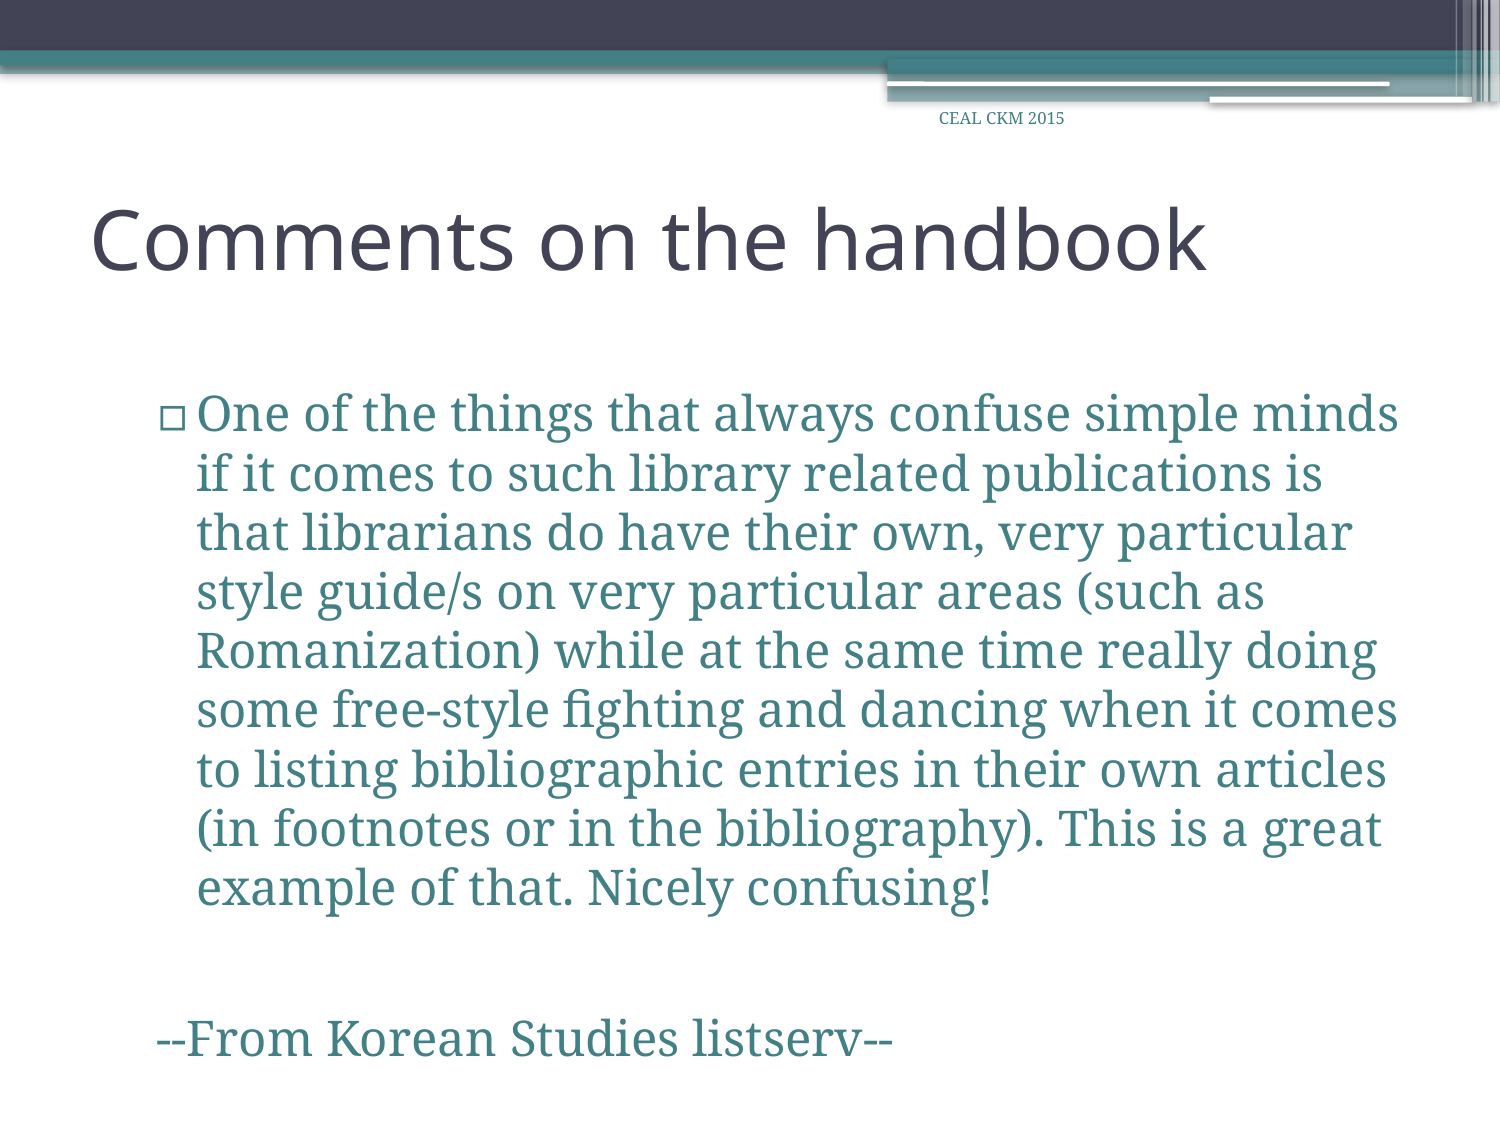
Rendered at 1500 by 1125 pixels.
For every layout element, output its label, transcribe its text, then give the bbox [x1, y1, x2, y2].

list One of the things that always confuse simple minds if it comes to such library related publications is that librarians do have their own, very particular style guide/s on very particular areas (such as Romanization) while at the same time really doing some free-style fighting and dancing when it comes to listing bibliographic entries in their own articles (in footnotes or in the bibliography). This is a great example of that. Nicely confusing! --From Korean Studies listserv-- [75, 375, 1425, 1085]
footer CEAL CKM 2015 [862, 100, 1080, 176]
title Comments on the handbook [75, 149, 1425, 325]
